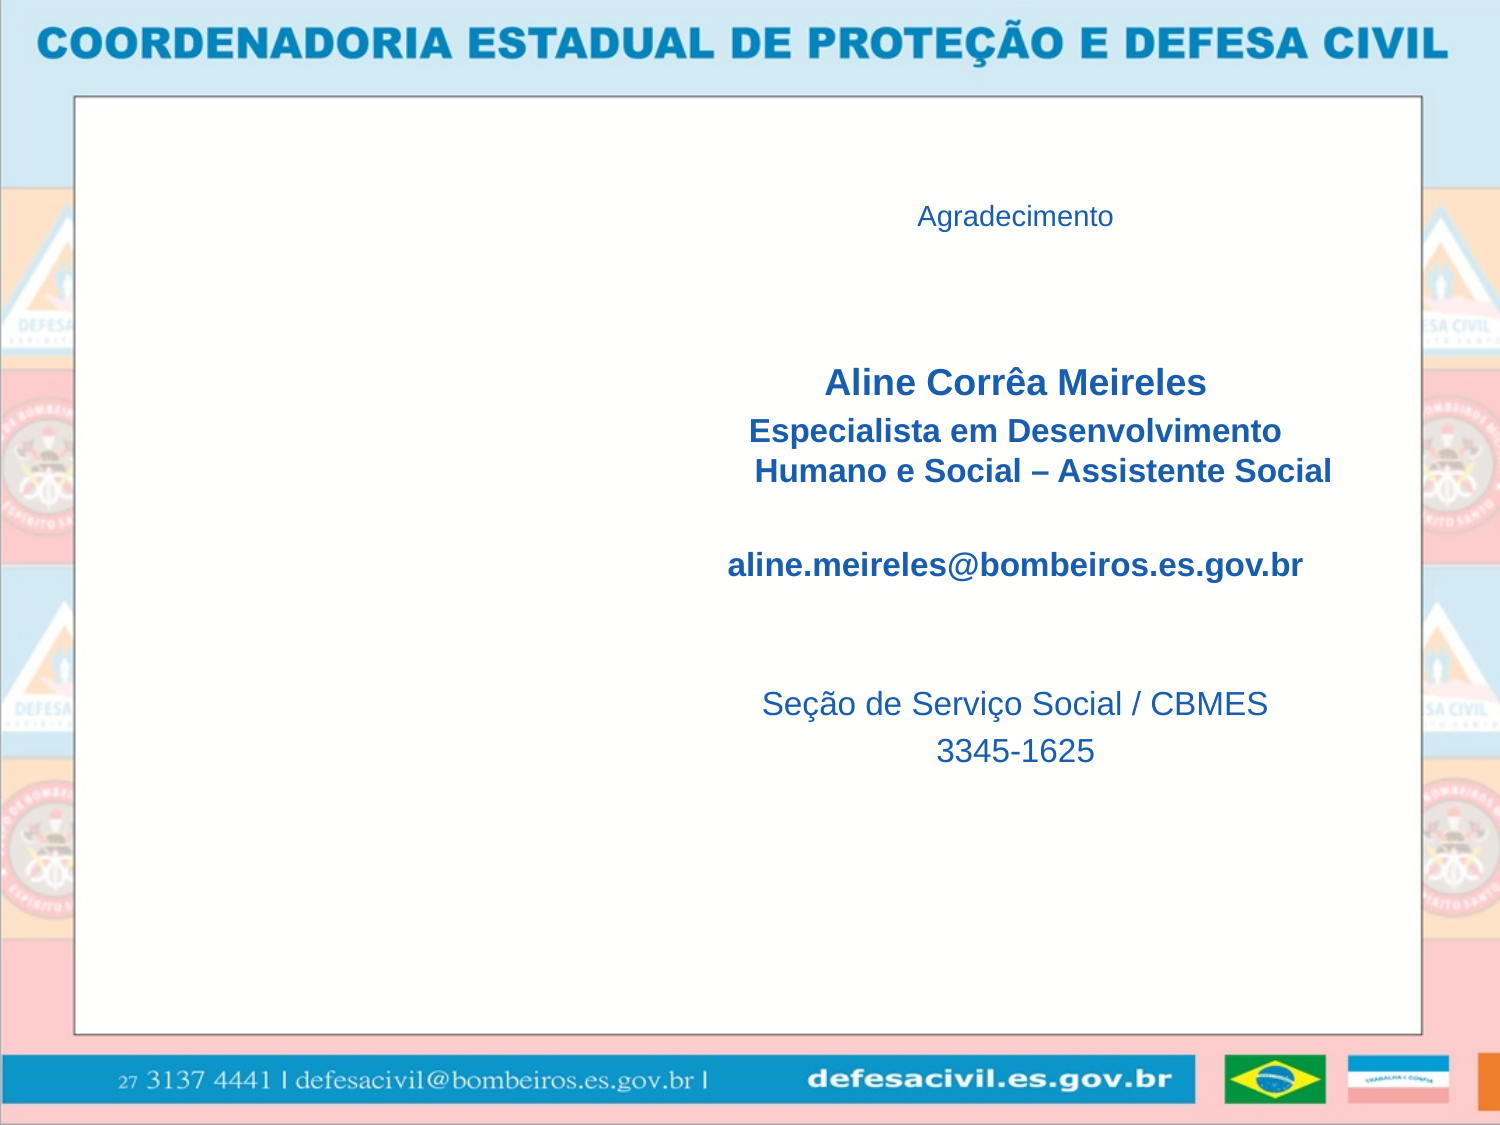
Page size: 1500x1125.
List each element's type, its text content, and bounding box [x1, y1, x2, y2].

text_box Agradecimento Aline Corrêa Meireles Especialista em Desenvolvimento Humano e Social – Assistente Social aline.meireles@bombeiros.es.gov.br Seção de Serviço Social / CBMES 3345-1625 [679, 148, 1353, 976]
picture [0, 0, 1500, 1125]
